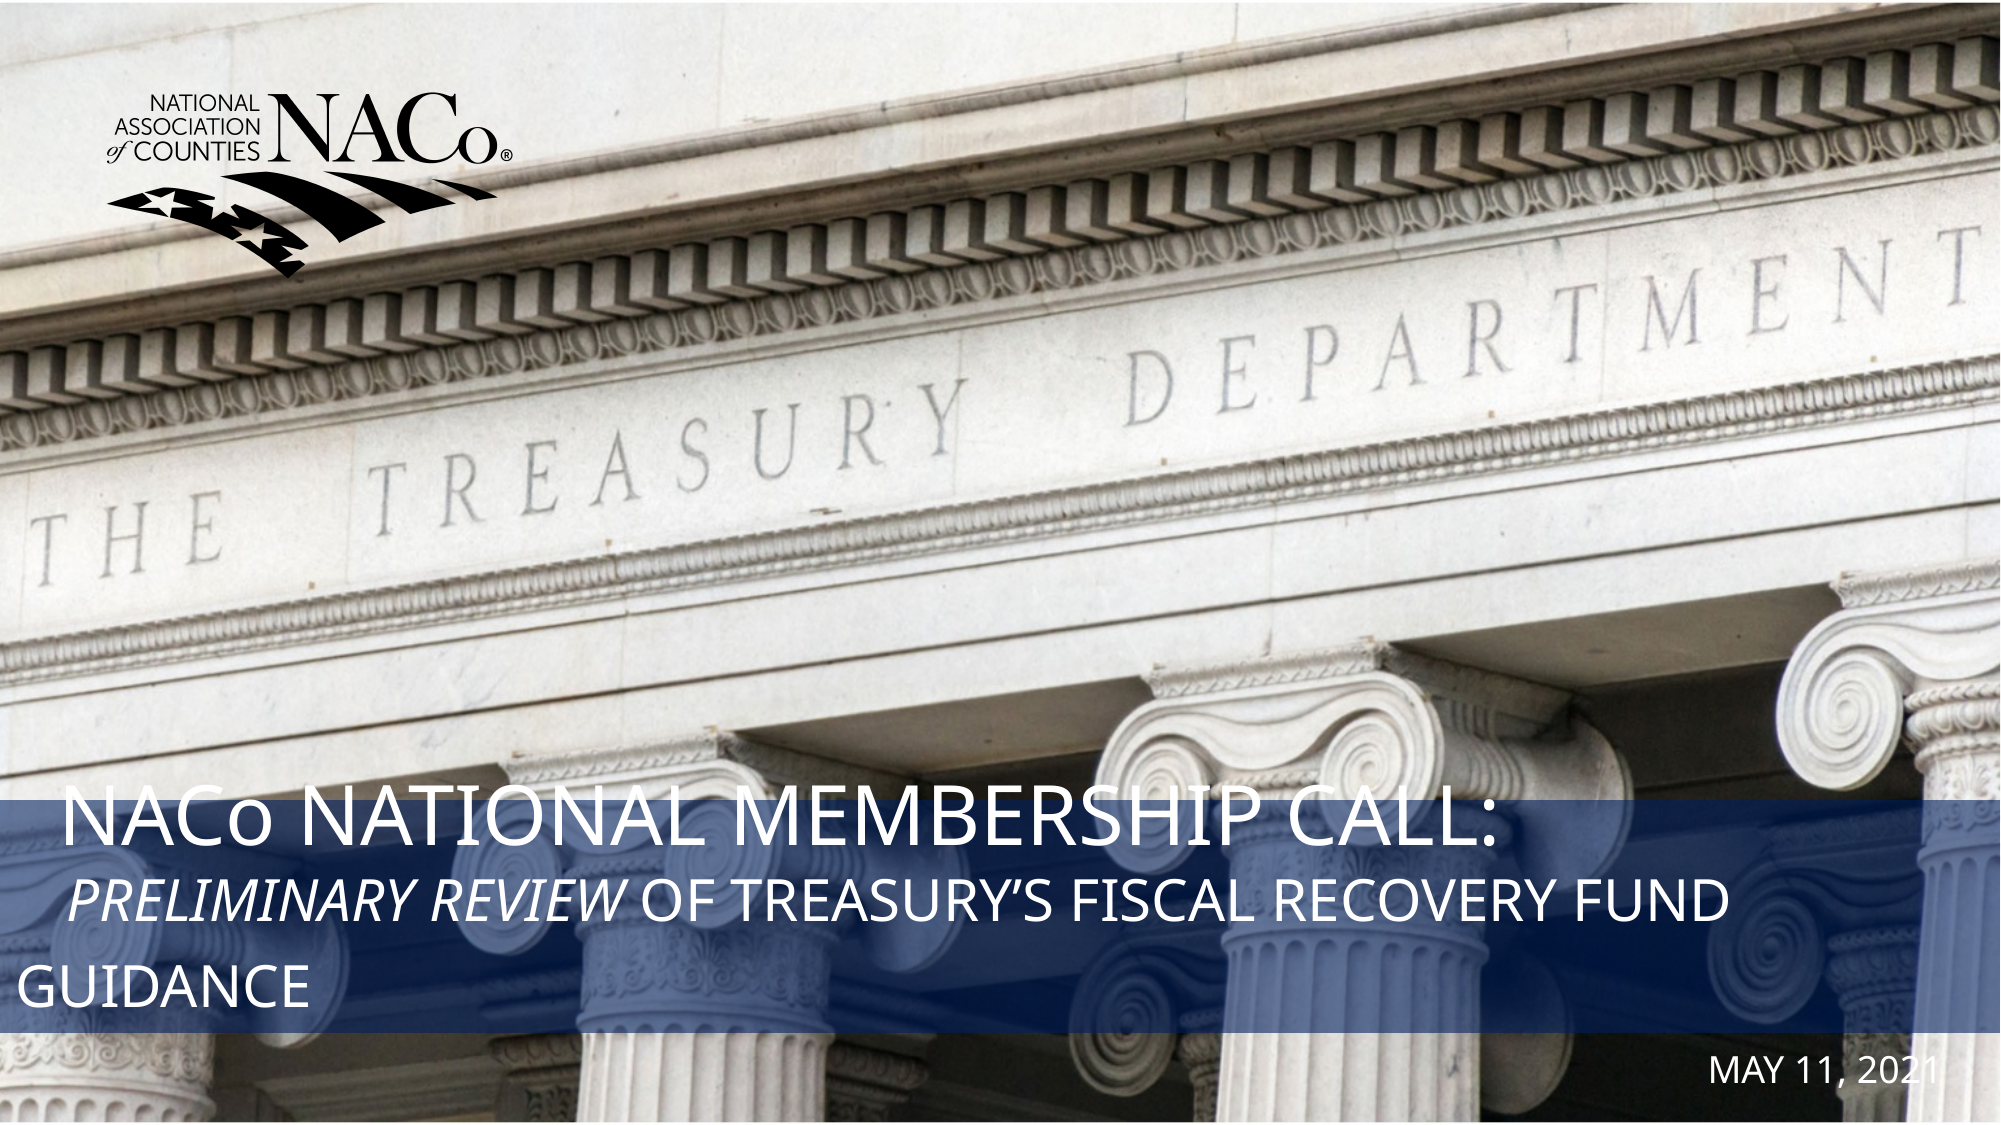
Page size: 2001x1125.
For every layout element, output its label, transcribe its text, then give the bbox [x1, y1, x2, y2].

picture [0, 0, 2001, 1125]
title NACo NATIONAL MEMBERSHIP CALL: PRELIMINARY REVIEW OF TREASURY’S FISCAL RECOVERY FUND GUIDANCE [0, 800, 2000, 1033]
text_box MAY 11, 2021 [1653, 1038, 1958, 1099]
